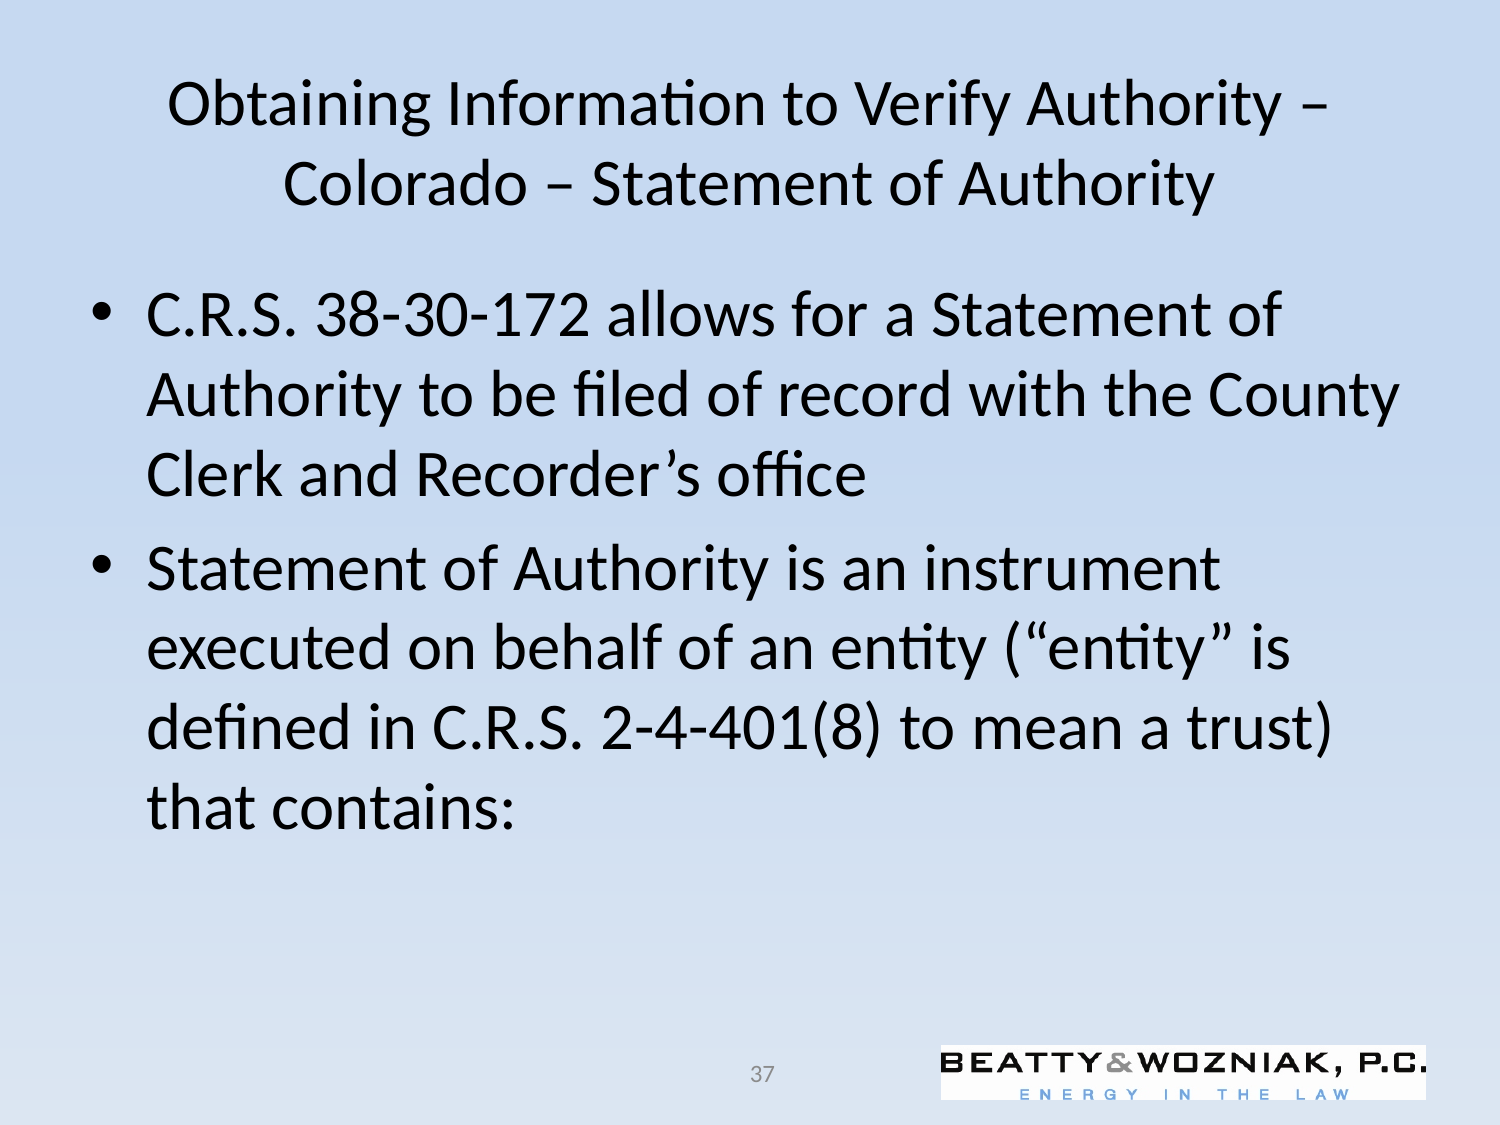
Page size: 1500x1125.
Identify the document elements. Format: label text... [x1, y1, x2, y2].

title Obtaining Information to Verify Authority – Colorado – Statement of Authority [75, 45, 1425, 233]
slide_number 37 [587, 1042, 938, 1103]
list C.R.S. 38-30-172 allows for a Statement of Authority to be filed of record with the County Clerk and Recorder’s office Statement of Authority is an instrument executed on behalf of an entity (“entity” is defined in C.R.S. 2-4-401(8) to mean a trust) that contains: [75, 262, 1425, 1005]
picture [941, 1045, 1426, 1100]
